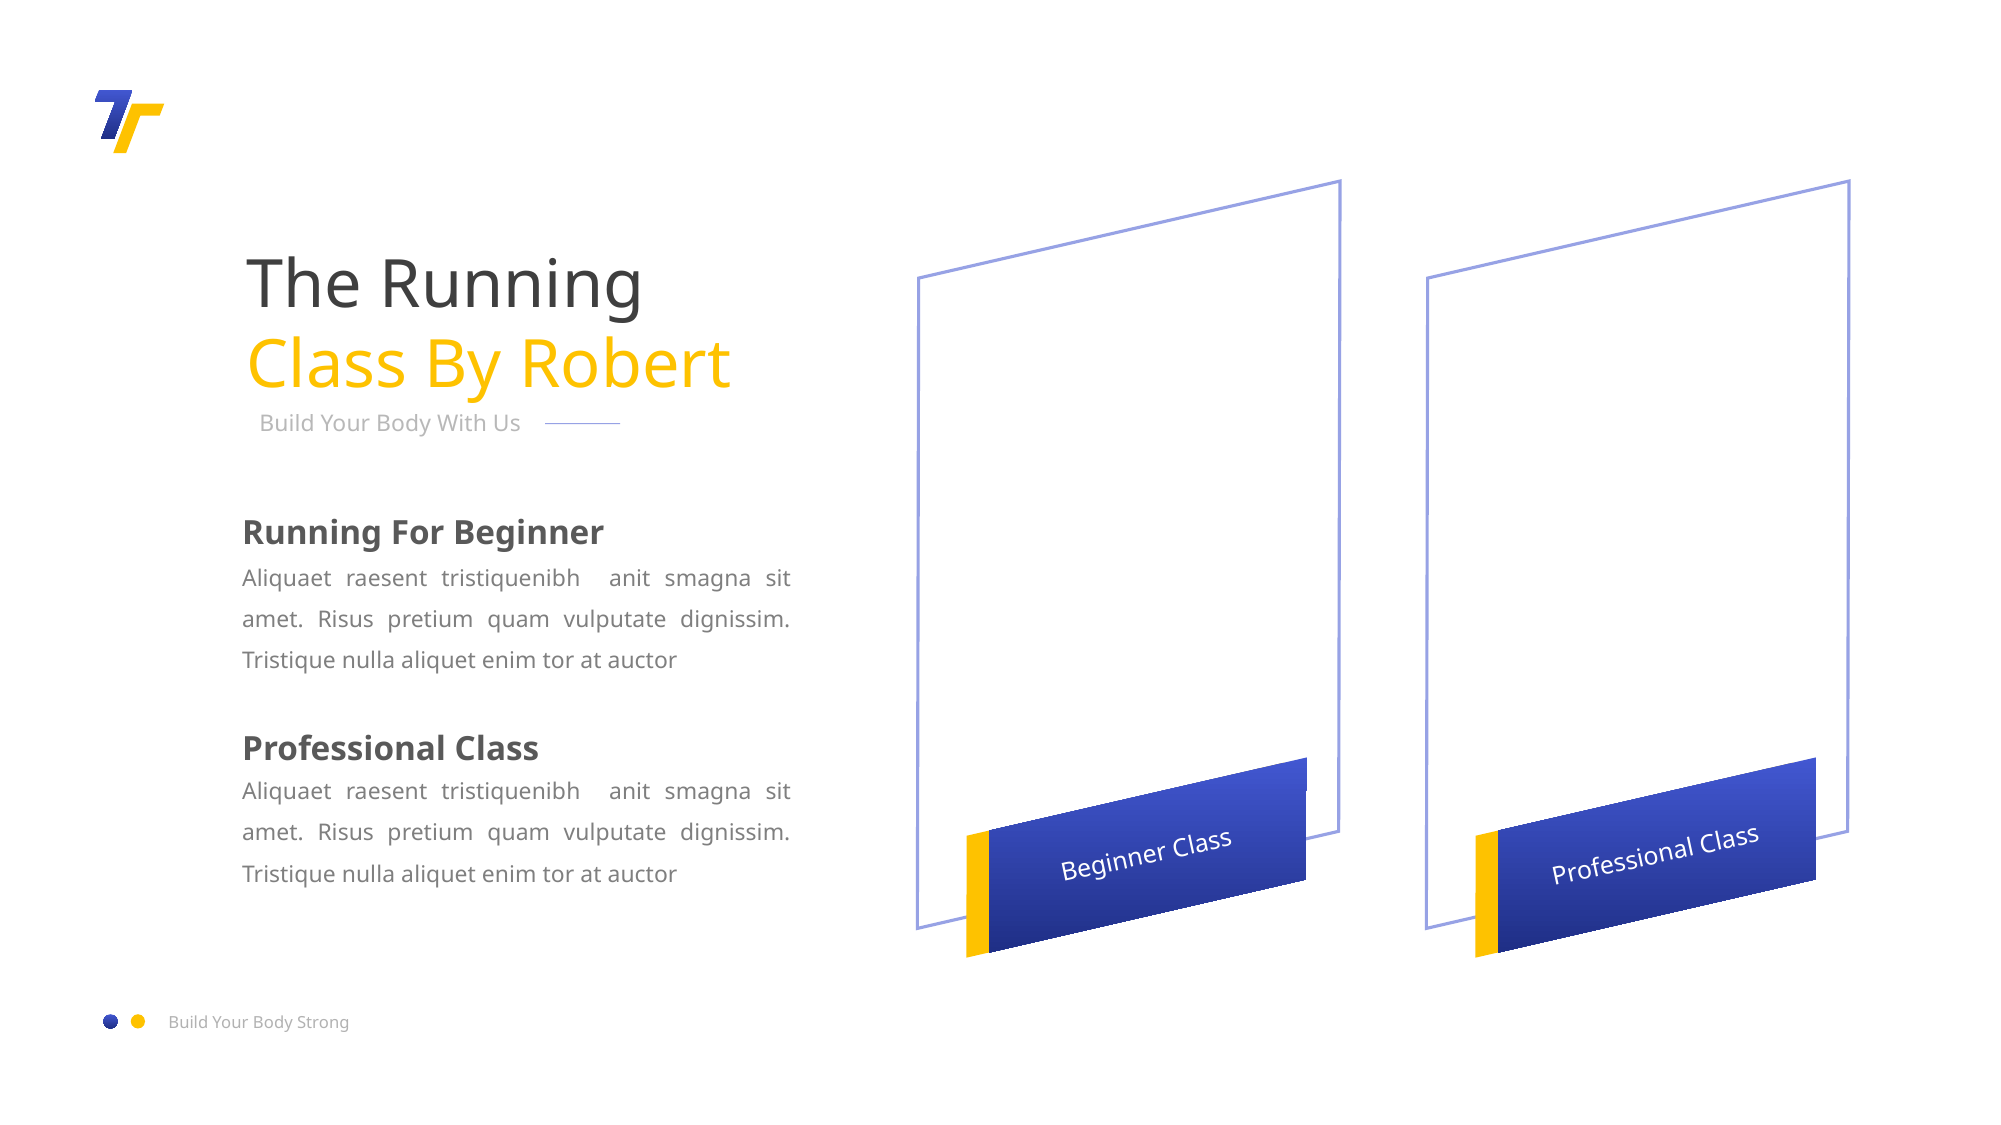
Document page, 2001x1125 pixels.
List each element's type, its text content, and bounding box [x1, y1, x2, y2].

picture [968, 117, 1366, 821]
text_box Beginner Class [988, 821, 1305, 909]
text_box Build Your Body With Us [244, 409, 536, 444]
picture [1477, 117, 1875, 821]
text_box The Running Class By Robert [231, 233, 806, 409]
text_box Aliquaet raesent tristiquenibh anit smagna sit amet. Risus pretium quam vulputate dignissim. Tristique nulla aliquet enim tor at auctor [227, 755, 806, 894]
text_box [103, 1014, 146, 1029]
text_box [94, 89, 165, 154]
text_box Running For Beginner [227, 484, 674, 559]
text_box Build Your Body Strong [153, 1004, 365, 1039]
text_box Professional Class [1497, 821, 1814, 909]
text_box Professional Class [227, 699, 634, 775]
text_box Aliquaet raesent tristiquenibh anit smagna sit amet. Risus pretium quam vulputate dignissim. Tristique nulla aliquet enim tor at auctor [227, 542, 806, 681]
